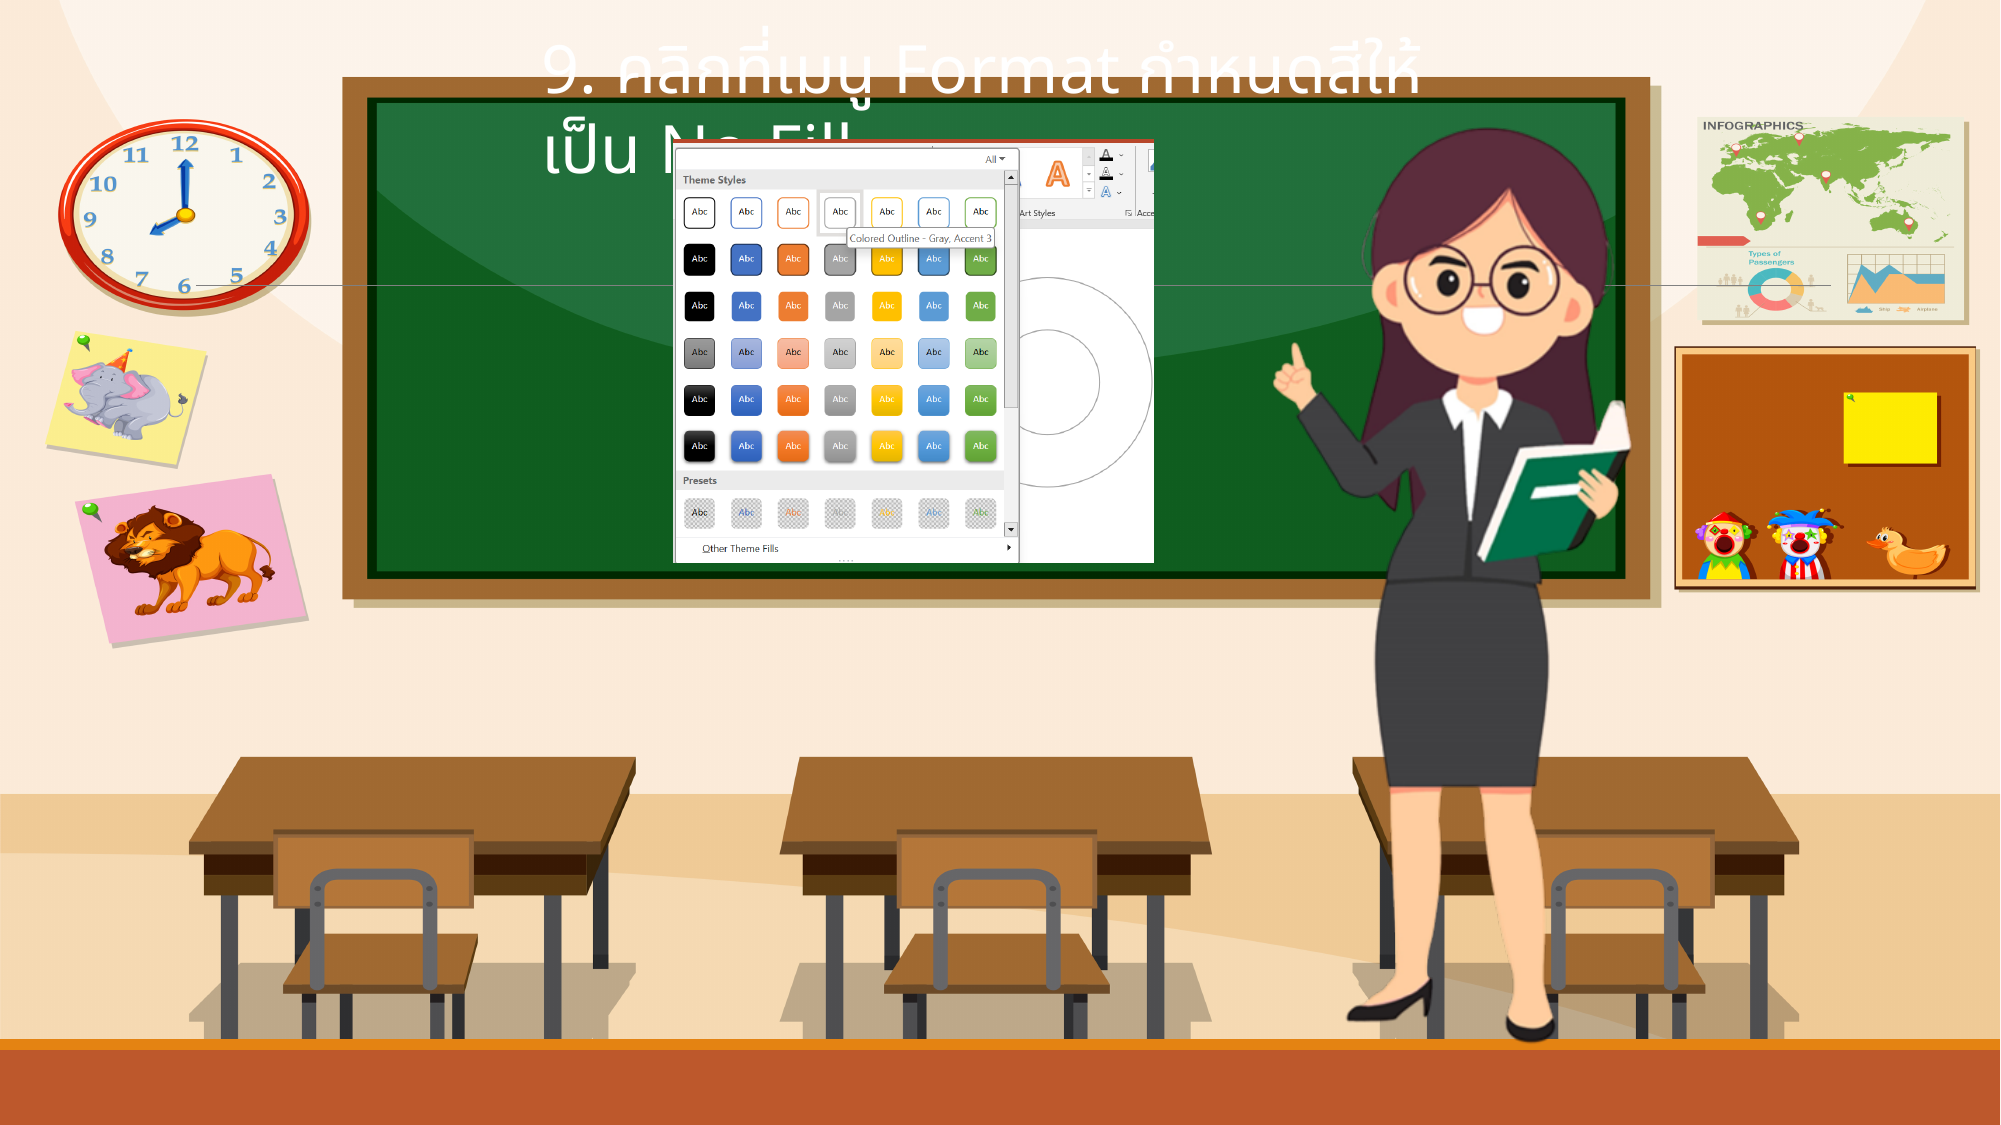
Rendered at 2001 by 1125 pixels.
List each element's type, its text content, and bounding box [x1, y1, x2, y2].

text_box 9. คลิกที่เมนู Format กำหนดสีให้เป็น No Fill [526, 19, 1527, 195]
picture [0, 0, 2001, 1125]
